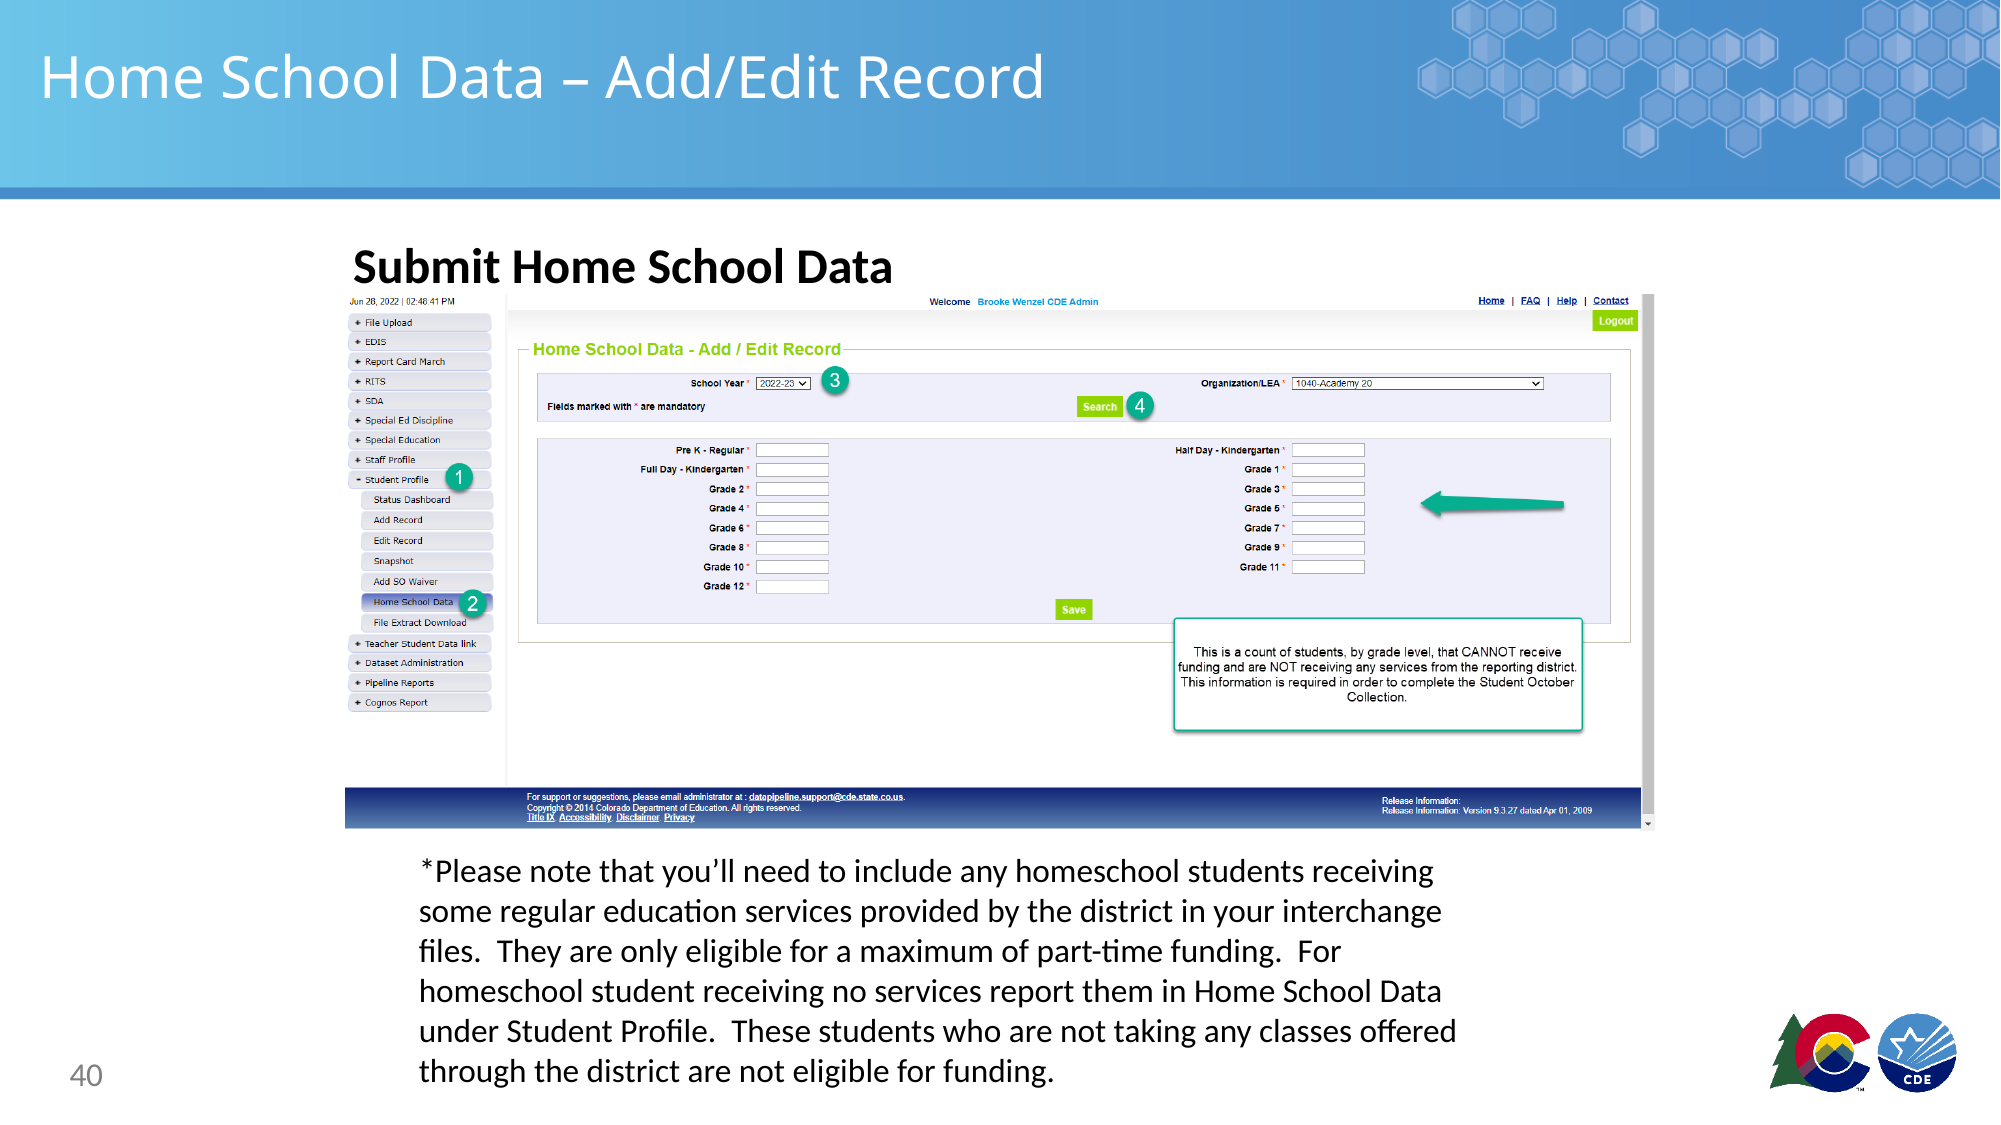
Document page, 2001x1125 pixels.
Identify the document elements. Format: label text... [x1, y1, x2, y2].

picture [0, 0, 2000, 200]
list Submit Home School Data [353, 239, 1647, 294]
picture [1768, 1012, 1957, 1093]
list Submit Home School Data [353, 831, 1647, 1024]
text_box *Please note that you’ll need to include any homeschool students receiving some regular education services provided by the district in your interchange files. They are only eligible for a maximum of part-time funding. For homeschool student receiving no services report them in Home School Data under Student Profile. These students who are not taking any classes offered through the district are not eligible for funding. [404, 842, 1513, 1097]
slide_number 40 [54, 1042, 505, 1103]
picture [345, 294, 1655, 831]
title Home School Data – Add/Edit Record [39, 48, 1358, 173]
